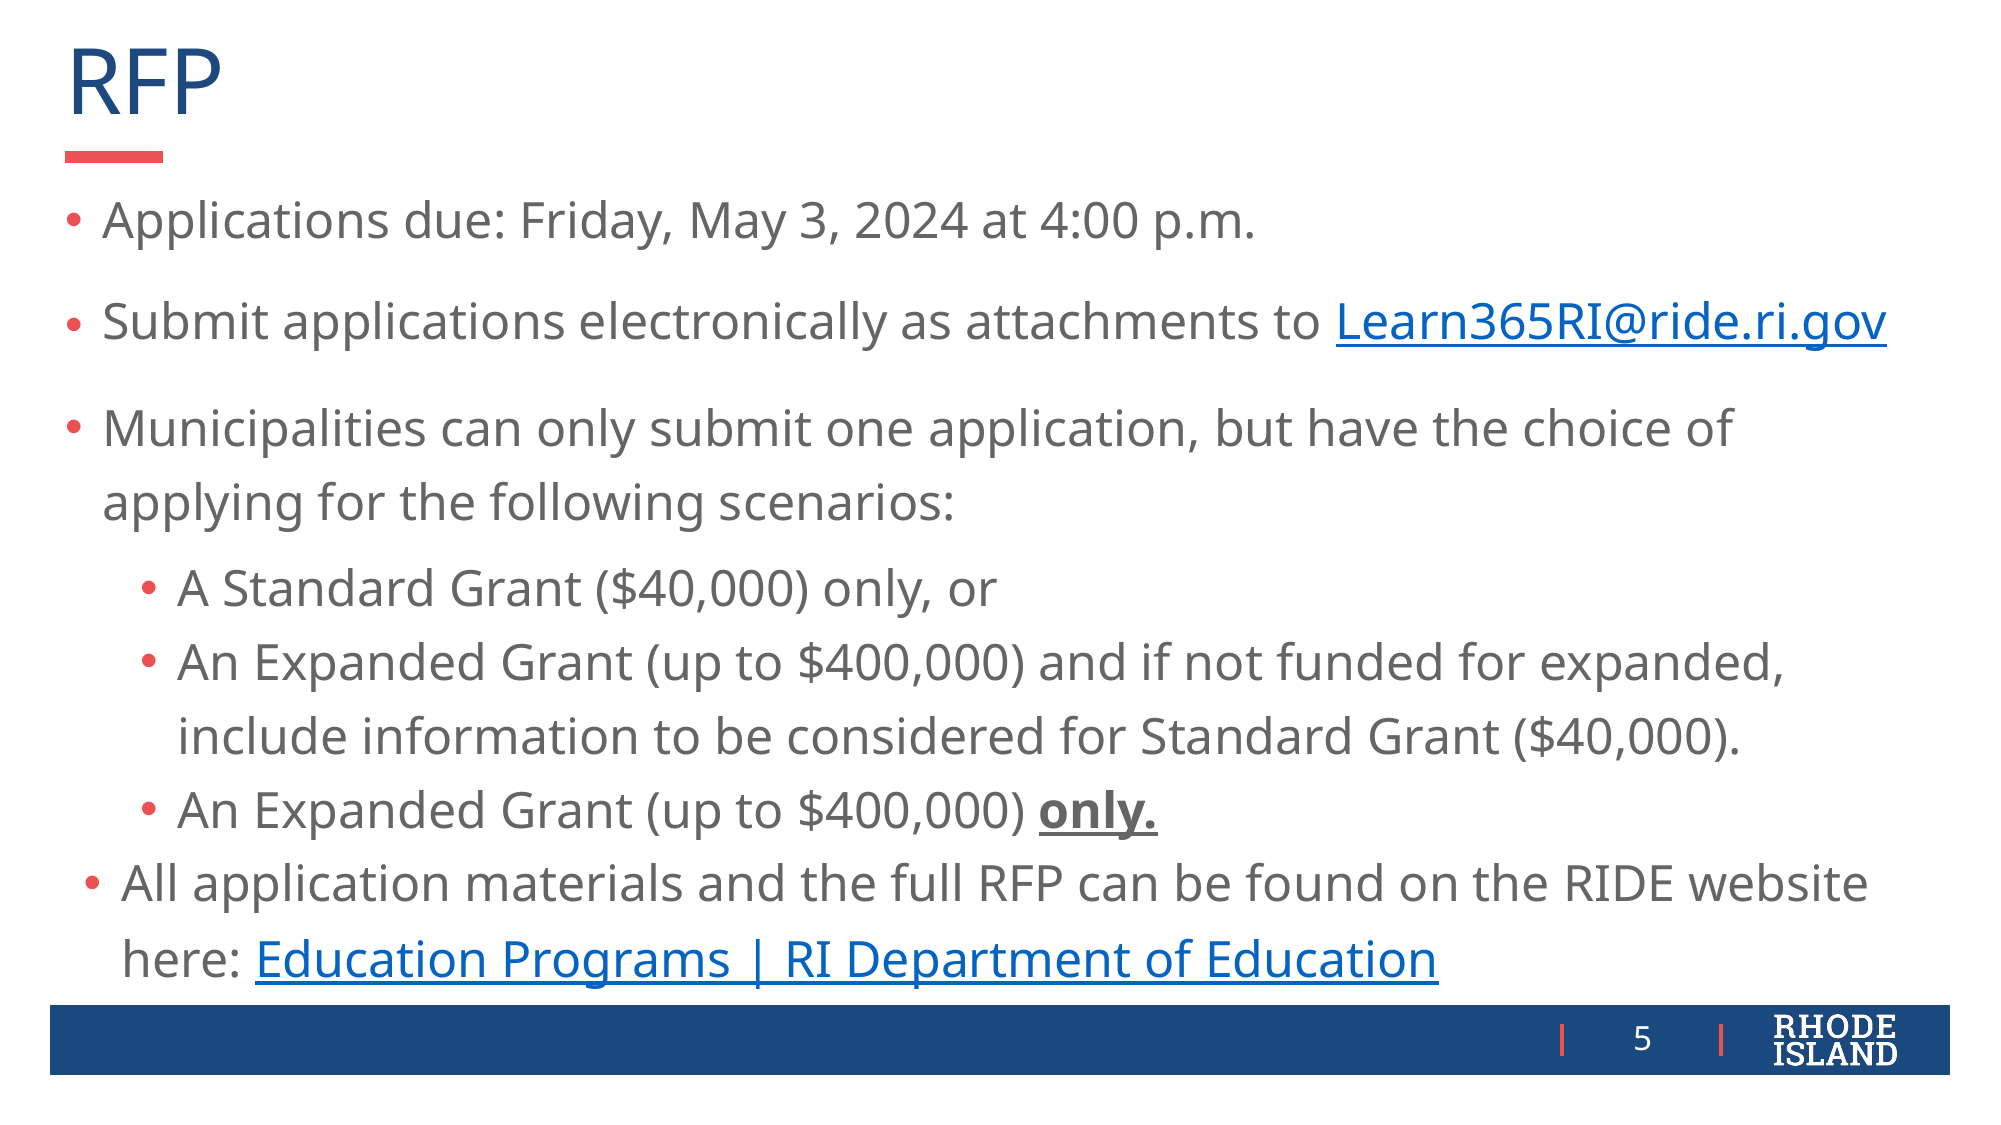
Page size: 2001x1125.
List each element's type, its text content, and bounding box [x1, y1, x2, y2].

list Applications due: Friday, May 3, 2024 at 4:00 p.m. Submit applications electronically as attachments to Learn365RI@ride.ri.gov Municipalities can only submit one application, but have the choice of applying for the following scenarios: A Standard Grant ($40,000) only, or An Expanded Grant (up to $400,000) and if not funded for expanded, include information to be considered for Standard Grant ($40,000). An Expanded Grant (up to $400,000) only. All application materials and the full RFP can be found on the RIDE website here: Education Programs | RI Department of Education [50, 167, 1950, 985]
title RFP [50, 28, 1950, 144]
slide_number 5 [1594, 1012, 1691, 1068]
picture [1774, 1014, 1897, 1066]
